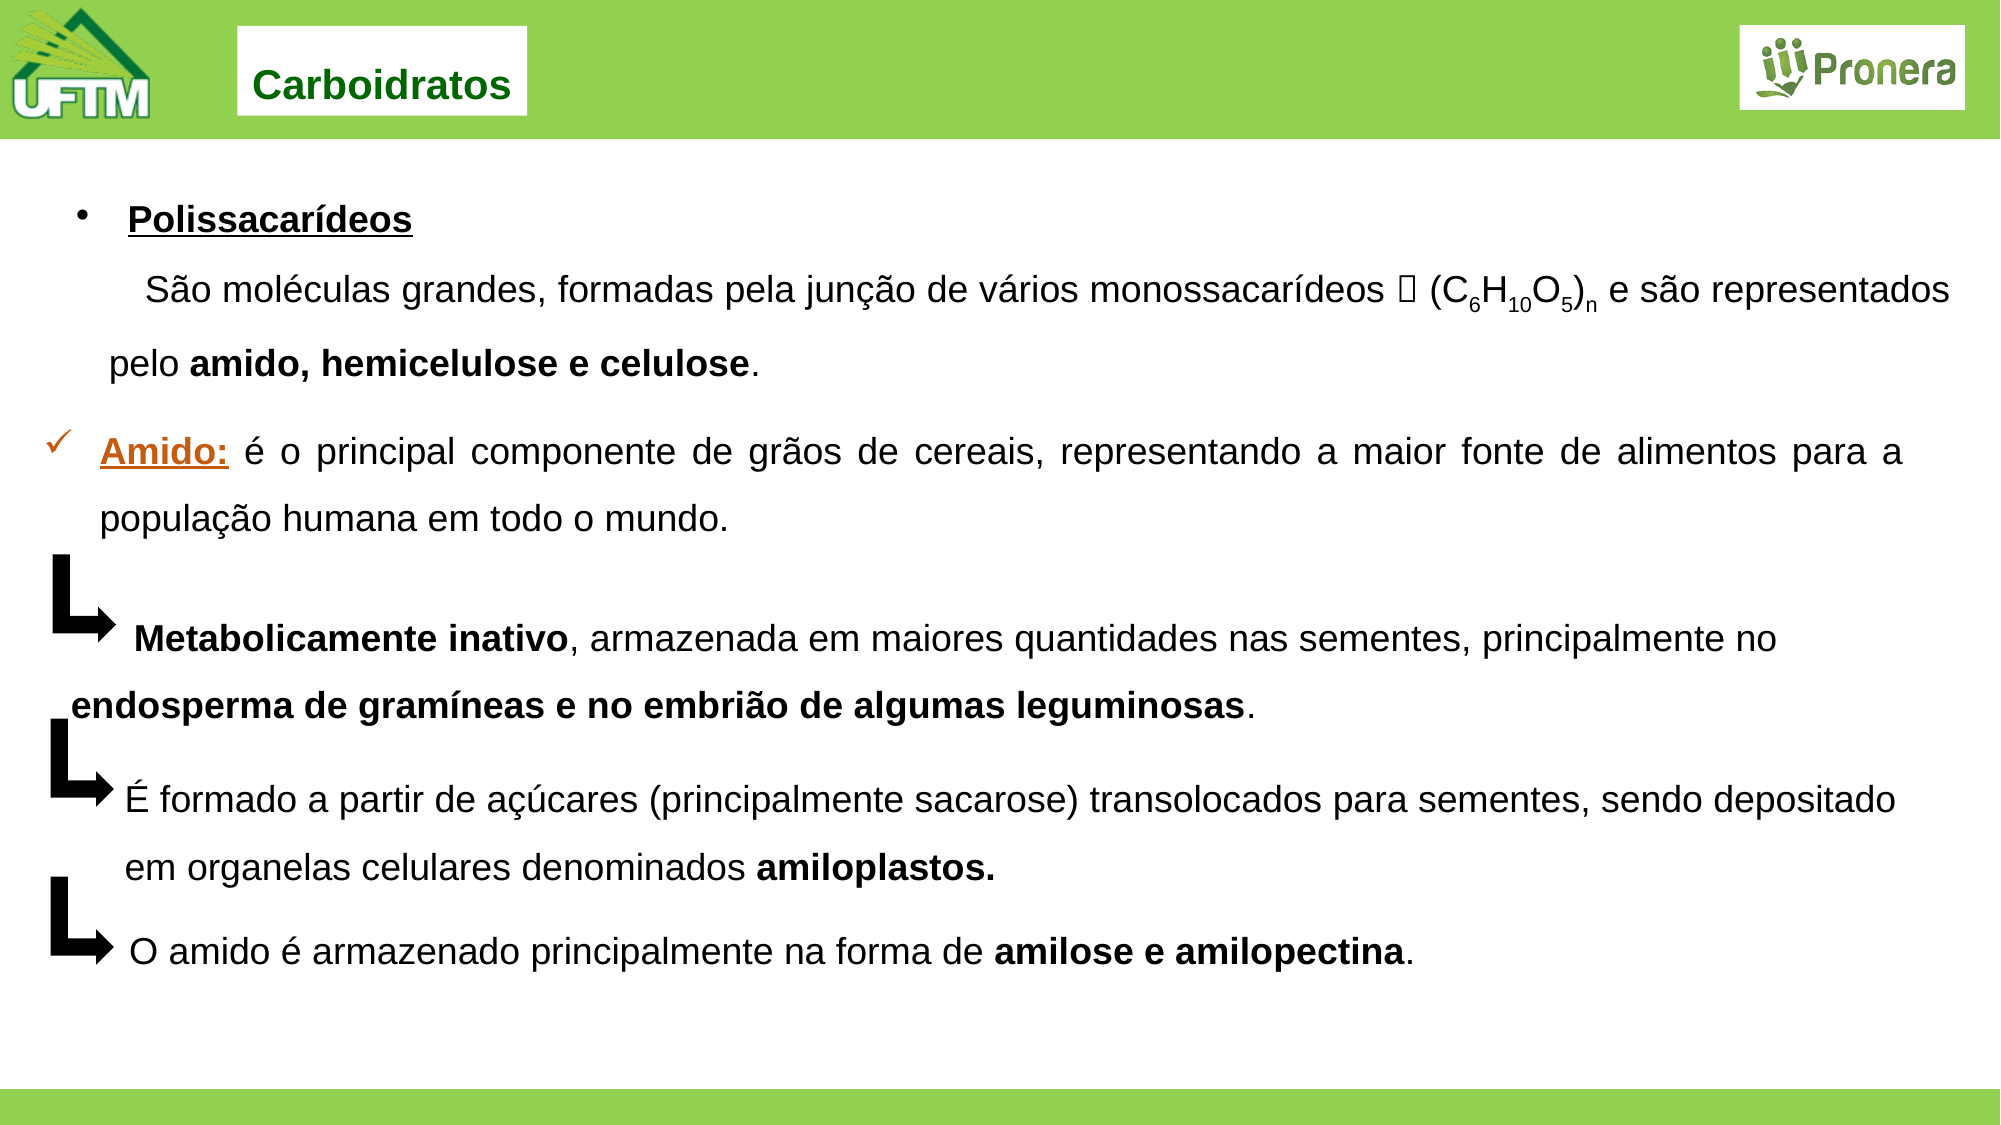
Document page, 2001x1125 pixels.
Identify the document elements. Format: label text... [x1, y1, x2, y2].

text_box É formado a partir de açúcares (principalmente sacarose) transolocados para sementes, sendo depositado em organelas celulares denominados amiloplastos. [109, 745, 1931, 896]
picture [0, 0, 159, 136]
text_box Polissacarídeos São moléculas grandes, formadas pela junção de vários monossacarídeos  (C6H10O5)n e são representados pelo amido, hemicelulose e celulose. [56, 165, 1965, 392]
picture [1739, 25, 1965, 110]
text_box Amido: é o principal componente de grãos de cereais, representando a maior fonte de alimentos para a população humana em todo o mundo. [28, 397, 1918, 547]
text_box Carboidratos [237, 25, 528, 116]
text_box Metabolicamente inativo, armazenada em maiores quantidades nas sementes, principalmente no endosperma de gramíneas e no embrião de algumas leguminosas. [55, 584, 1944, 734]
text_box [50, 718, 114, 807]
text_box [0, 1088, 2000, 1125]
text_box [0, 0, 2000, 140]
text_box [52, 554, 116, 643]
text_box [50, 876, 114, 965]
text_box O amido é armazenado principalmente na forma de amilose e amilopectina. [114, 919, 1976, 980]
